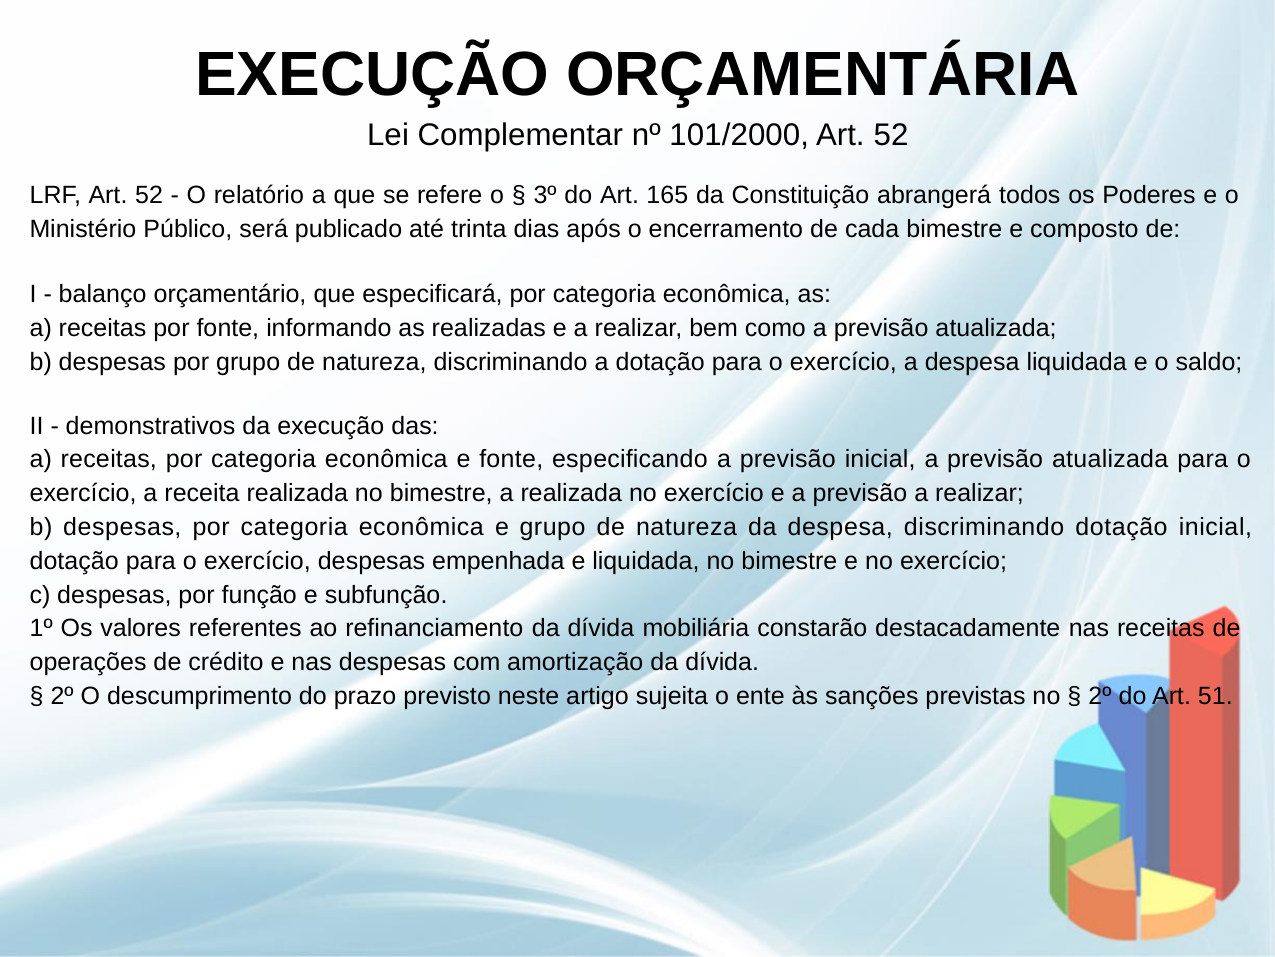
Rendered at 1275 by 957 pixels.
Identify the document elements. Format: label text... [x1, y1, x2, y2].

text_box I - balanço orçamentário, que especificará, por categoria econômica, as: a) receitas por fonte, informando as realizadas e a realizar, bem como a previsão atualizada; b) despesas por grupo de natureza, discriminando a dotação para o exercício, a despesa liquidada e o saldo; [29, 279, 1265, 376]
text_box [0, 0, 1275, 957]
text_box a) receitas, por categoria econômica e fonte, especificando a previsão inicial, a previsão atualizada para o exercício, a receita realizada no bimestre, a realizada no exercício e a previsão a realizar; b) despesas, por categoria econômica e grupo de natureza da despesa, discriminando dotação inicial, dotação para o exercício, despesas empenhada e liquidada, no bimestre e no exercício; c) despesas, por função e subfunção. 1º Os valores referentes ao refinanciamento da dívida mobiliária constarão destacadamente nas receitas de operações de crédito e nas despesas com amortização da dívida. § 2º O descumprimento do prazo previsto neste artigo sujeita o ente às sanções previstas no § 2º do Art. 51. [29, 444, 1271, 710]
text_box EXECUÇÃO ORÇAMENTÁRIA [195, 37, 1106, 108]
text_box LRF, Art. 52 - O relatório a que se refere o § 3º do Art. 165 da Constituição abrangerá todos os Poderes e o Ministério Público, será publicado até trinta dias após o encerramento de cada bimestre e composto de: [29, 181, 1271, 243]
text_box II - demonstrativos da execução das: [29, 411, 463, 440]
text_box Lei Complementar nº 101/2000, Art. 52 [367, 117, 934, 153]
